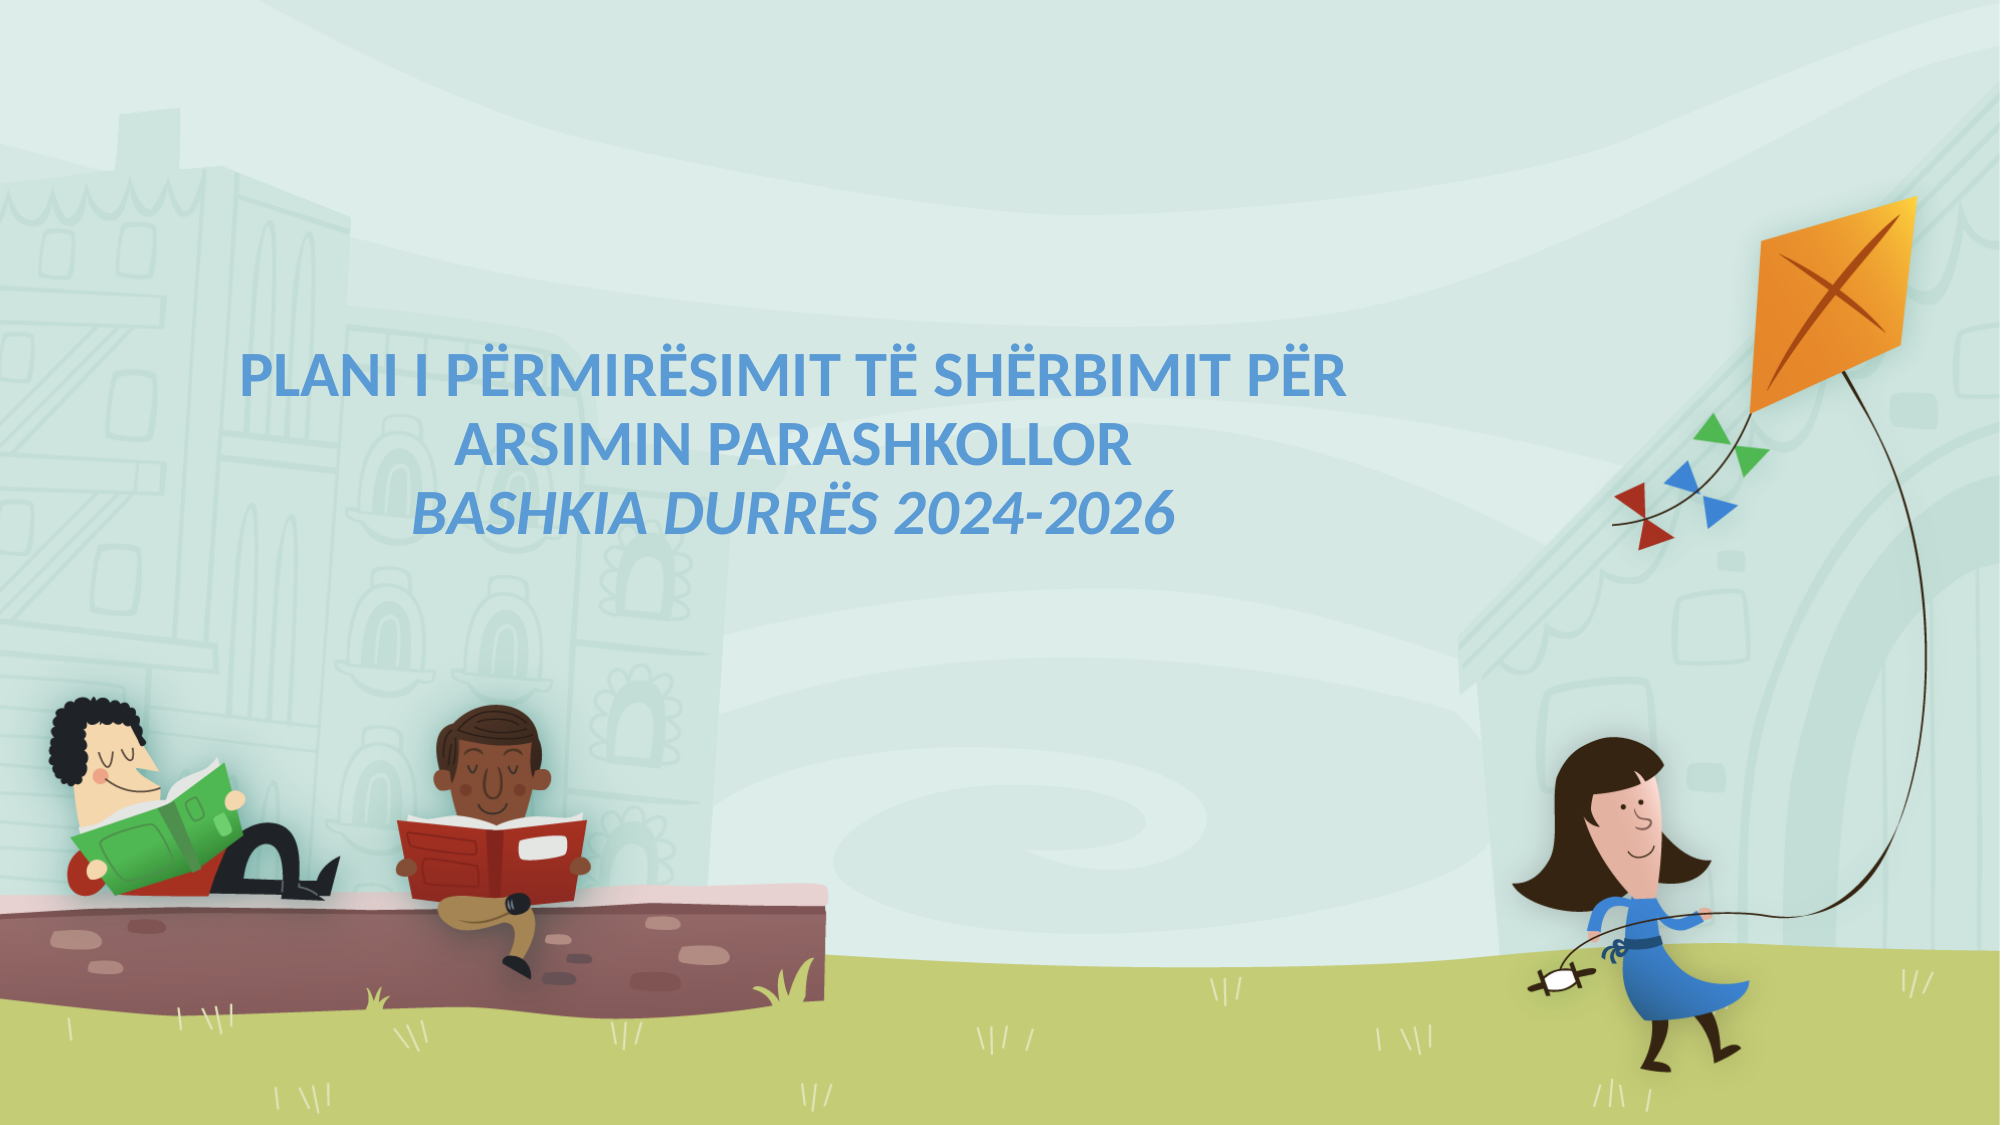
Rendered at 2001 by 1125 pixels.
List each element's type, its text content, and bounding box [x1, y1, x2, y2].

picture [0, 0, 2000, 1125]
title PLANI I PËRMIRËSIMIT TË SHËRBIMIT PËR ARSIMIN PARASHKOLLOR BASHKIA DURRËS 2024-2026 [99, 299, 1488, 600]
